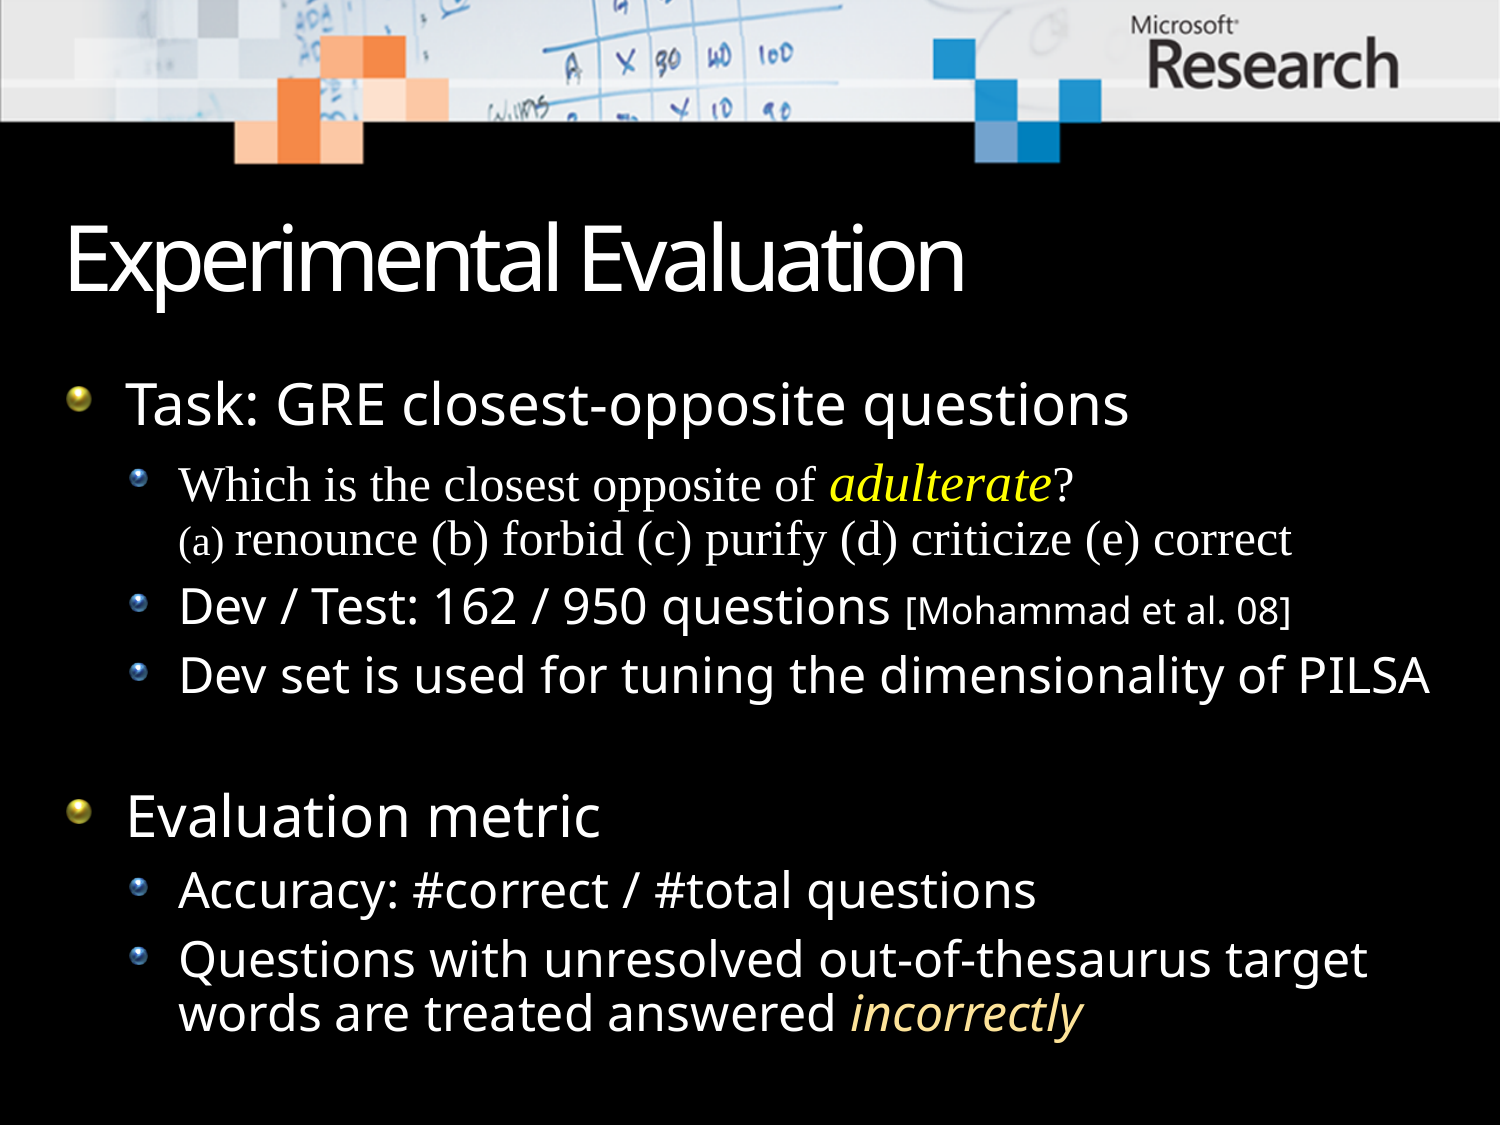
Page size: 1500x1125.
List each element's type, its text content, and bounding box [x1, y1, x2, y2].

title Experimental Evaluation [62, 212, 1438, 313]
list Task: GRE closest-opposite questions Which is the closest opposite of adulterate? (a) renounce (b) forbid (c) purify (d) criticize (e) correct Dev / Test: 162 / 950 questions [Mohammad et al. 08] Dev set is used for tuning the dimensionality of PILSA Evaluation metric Accuracy: #correct / #total questions Questions with unresolved out-of-thesaurus target words are treated answered incorrectly [62, 374, 1438, 1051]
picture [0, 0, 1500, 1125]
